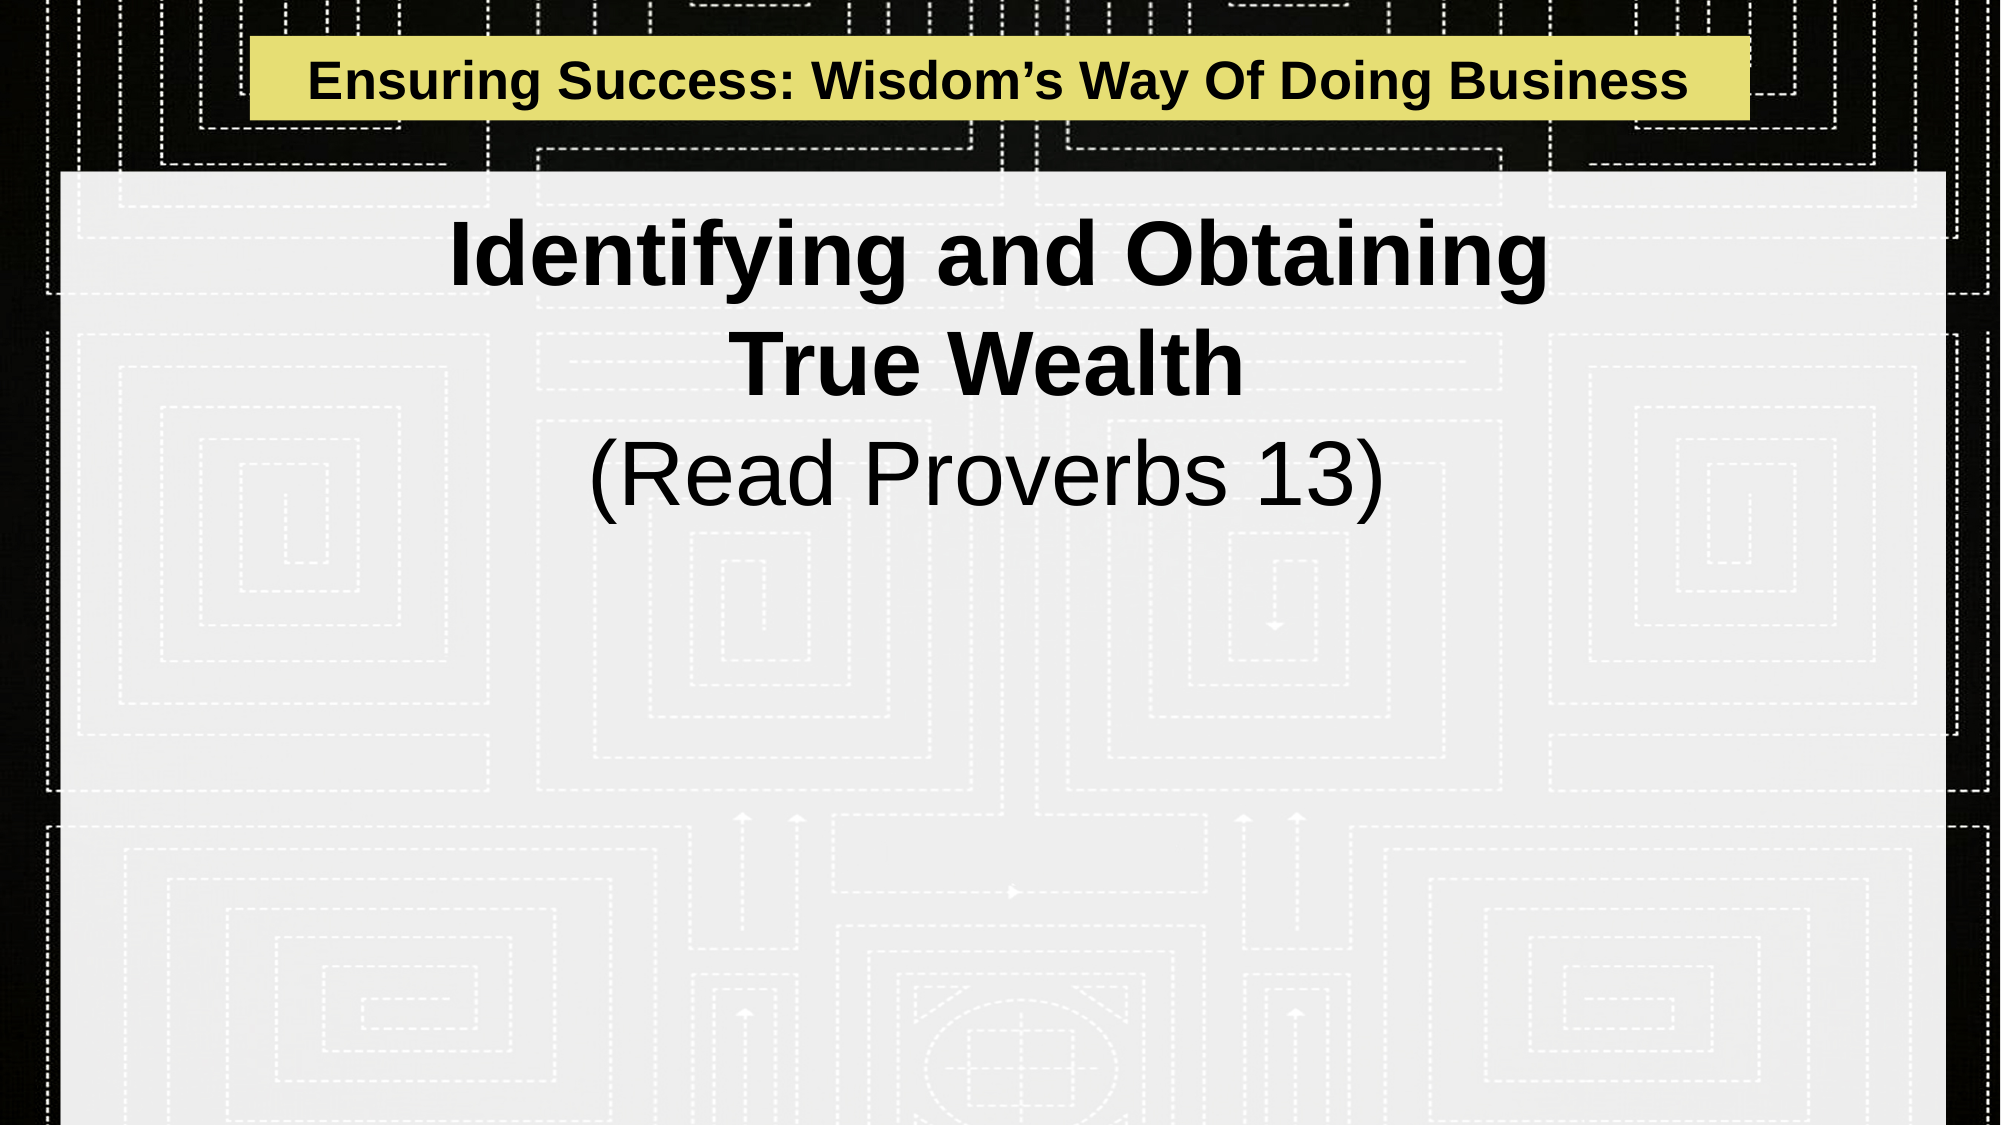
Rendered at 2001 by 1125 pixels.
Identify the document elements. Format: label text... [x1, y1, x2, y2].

picture [0, 0, 2001, 1125]
text_box Ensuring Success: Wisdom’s Way Of Doing Business [249, 35, 1750, 121]
title Identifying and Obtaining True Wealth (Read Proverbs 13) [325, 168, 1676, 549]
